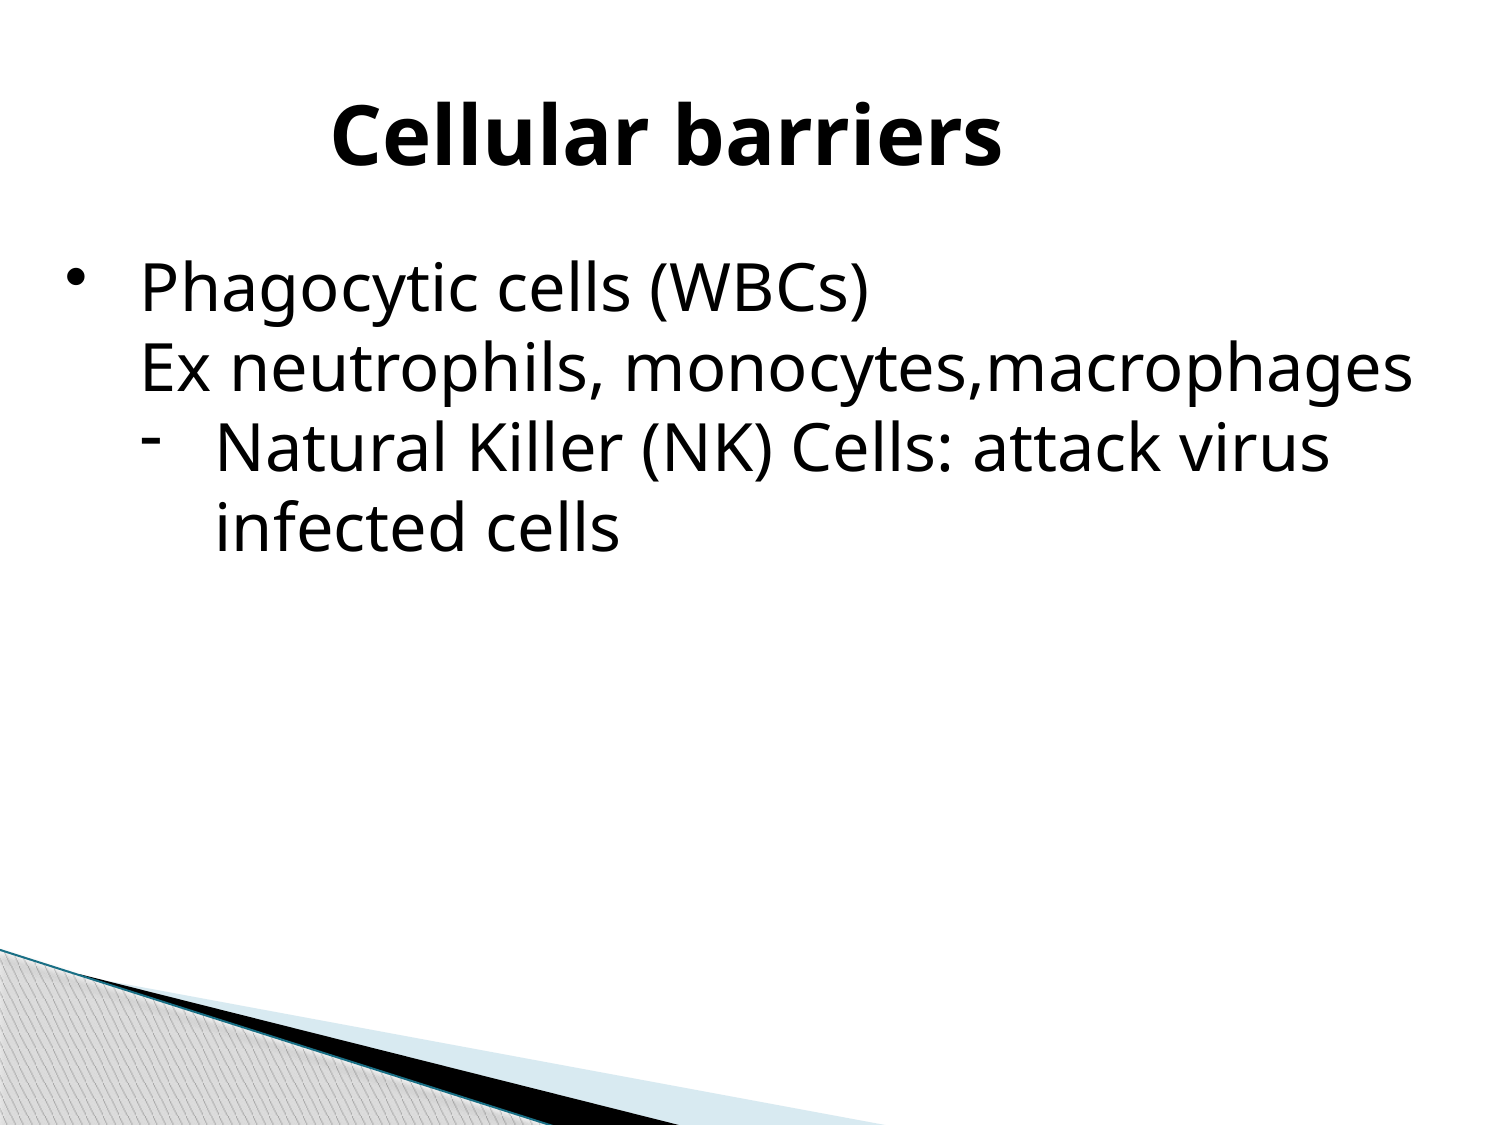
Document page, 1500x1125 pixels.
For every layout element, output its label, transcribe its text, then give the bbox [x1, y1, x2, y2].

text_box Cellular barriers [314, 75, 1042, 190]
text_box Phagocytic cells (WBCs) Ex neutrophils, monocytes,macrophages Natural Killer (NK) Cells: attack virus infected cells [49, 237, 1463, 652]
